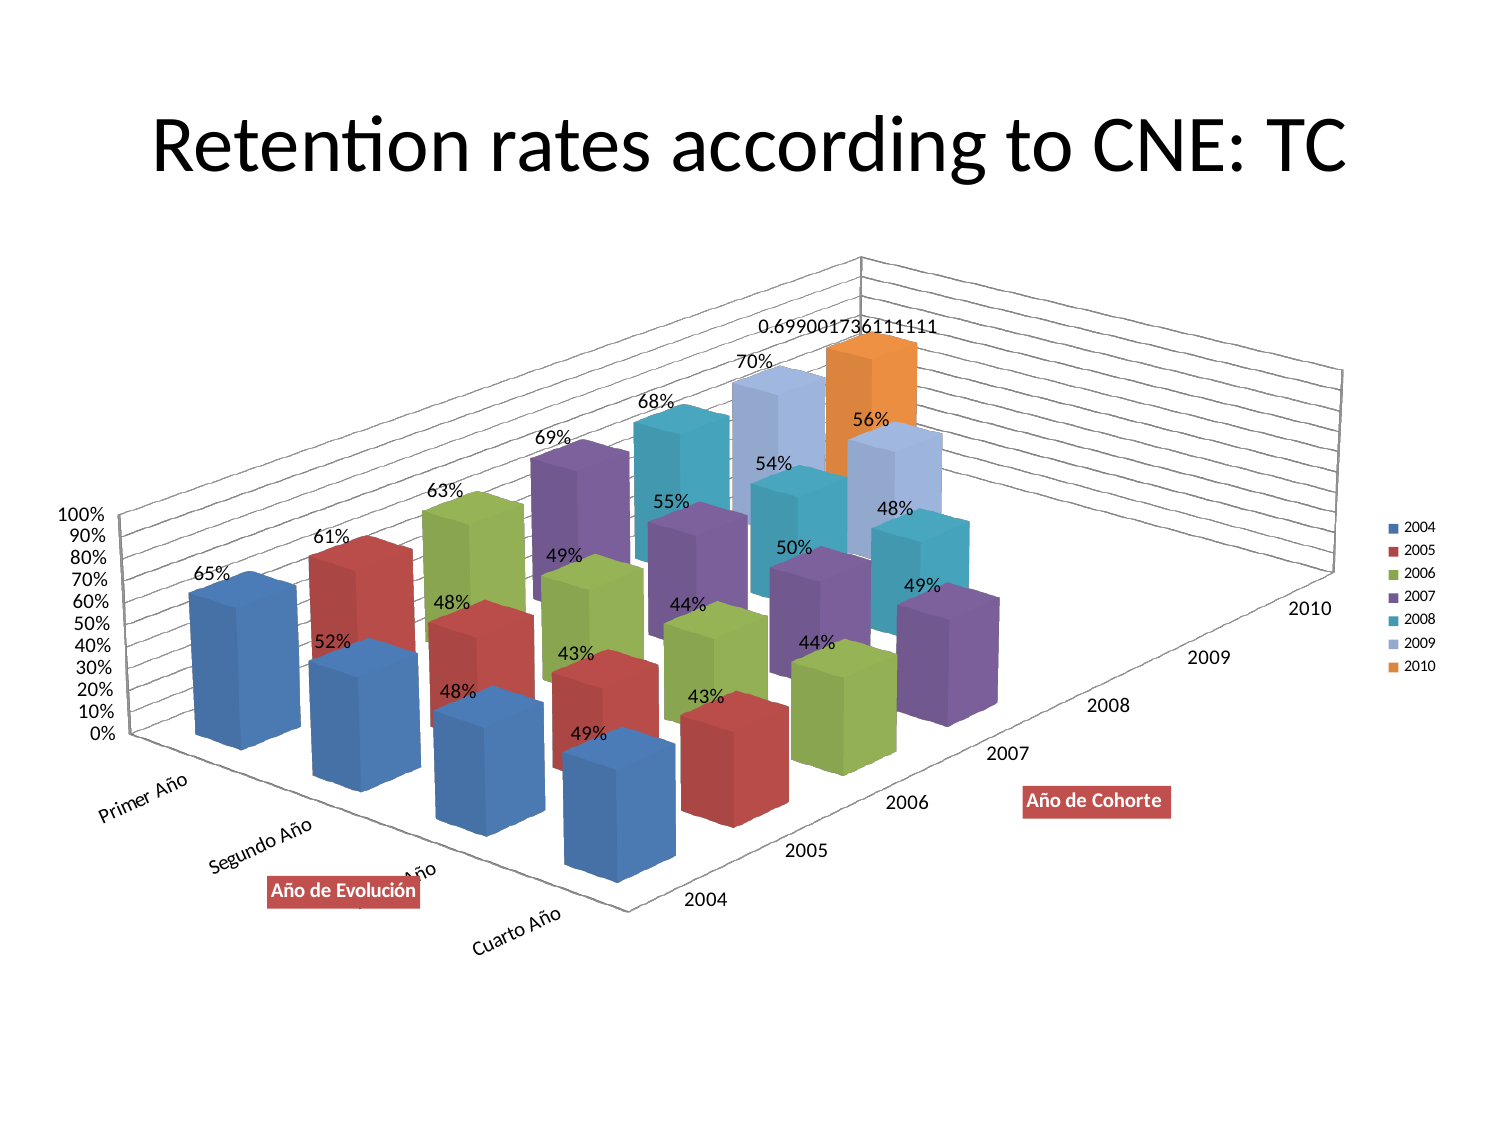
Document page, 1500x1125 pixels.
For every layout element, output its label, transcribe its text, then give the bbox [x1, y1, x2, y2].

title Retention rates according to CNE: TC [75, 45, 1425, 194]
chart [45, 196, 1455, 1001]
